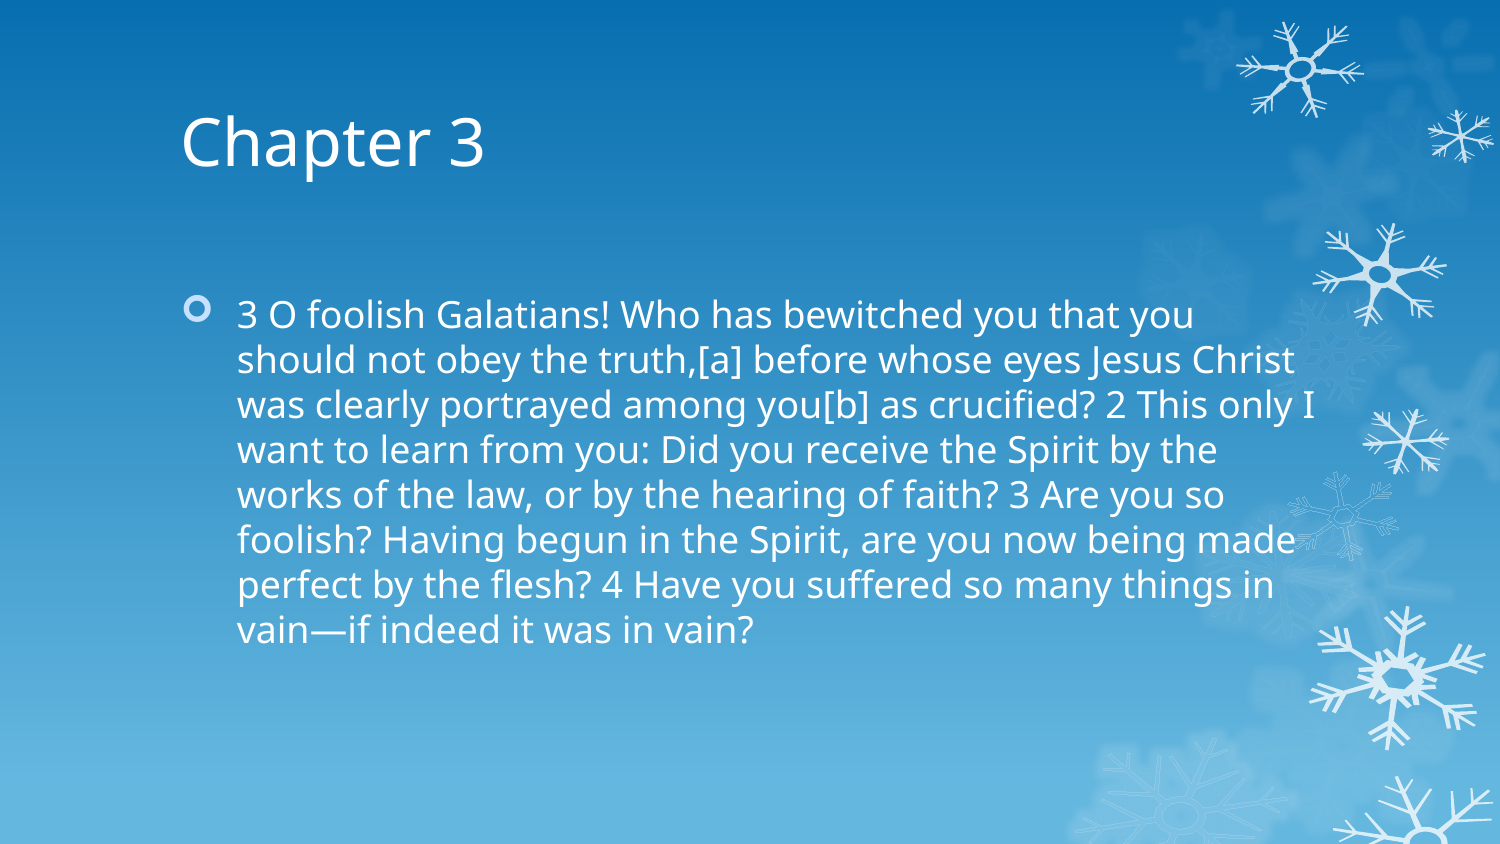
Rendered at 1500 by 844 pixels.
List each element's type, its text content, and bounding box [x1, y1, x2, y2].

list 3 O foolish Galatians! Who has bewitched you that you should not obey the truth,[a] before whose eyes Jesus Christ was clearly portrayed among you[b] as crucified? 2 This only I want to learn from you: Did you receive the Spirit by the works of the law, or by the hearing of faith? 3 Are you so foolish? Having begun in the Spirit, are you now being made perfect by the flesh? 4 Have you suffered so many things in vain—if indeed it was in vain? [165, 222, 1335, 721]
title Chapter 3 [165, 83, 1335, 197]
